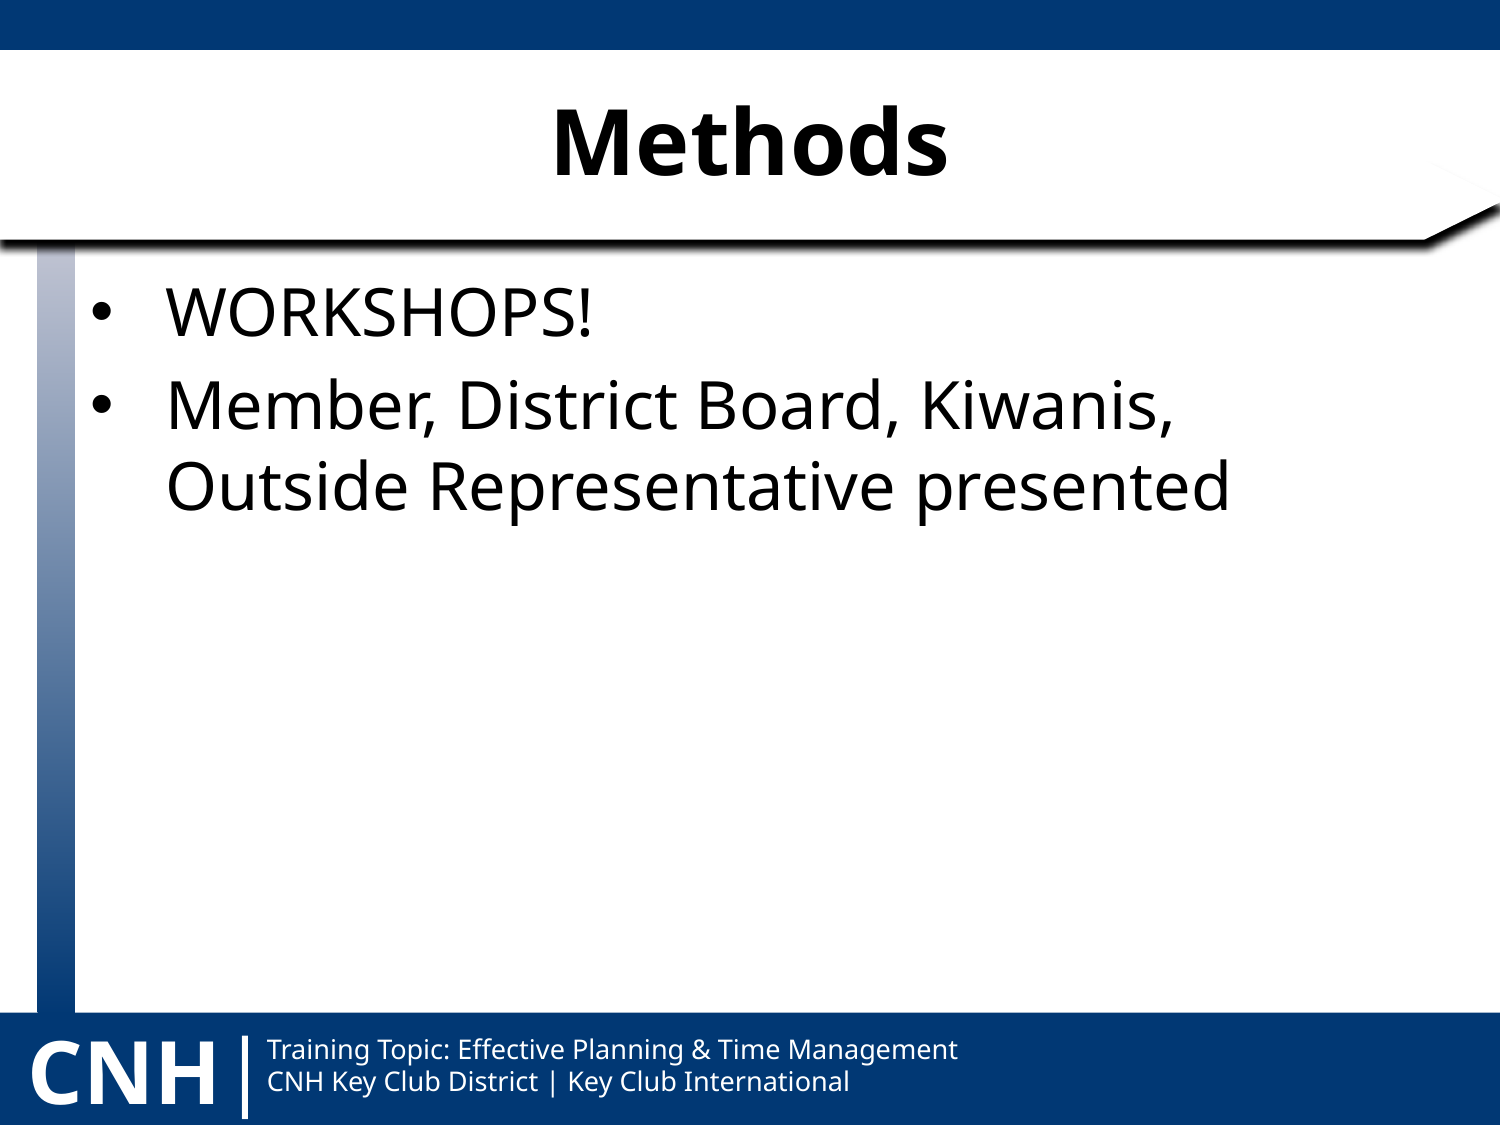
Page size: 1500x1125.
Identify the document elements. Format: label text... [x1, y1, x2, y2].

title Methods [75, 45, 1425, 233]
list WORKSHOPS! Member, District Board, Kiwanis, Outside Representative presented [75, 262, 1425, 1005]
